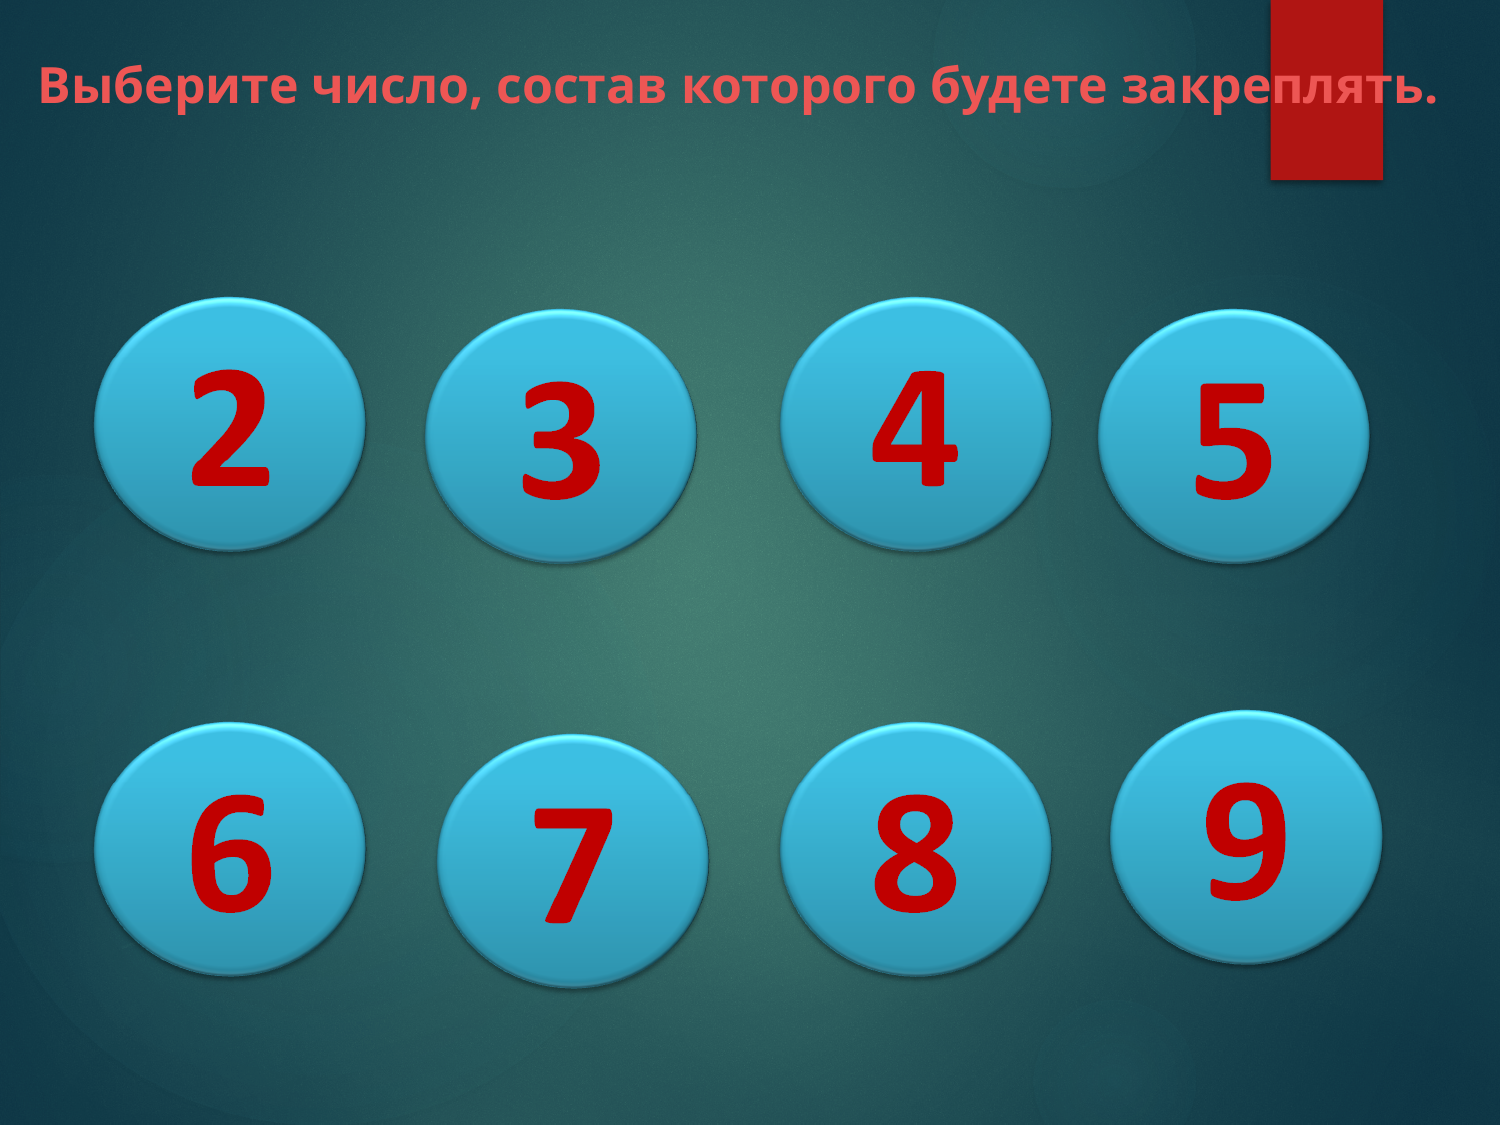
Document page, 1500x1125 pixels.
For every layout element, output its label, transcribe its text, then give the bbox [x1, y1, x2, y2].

text_box [406, 691, 740, 1001]
text_box [394, 266, 728, 576]
text_box [1079, 667, 1413, 978]
text_box [63, 679, 397, 989]
text_box Выберите число, состав которого будете закреплять. [22, 45, 1454, 121]
text_box [63, 254, 397, 564]
text_box [748, 254, 1082, 564]
text_box [748, 679, 1082, 989]
text_box [1067, 266, 1401, 576]
